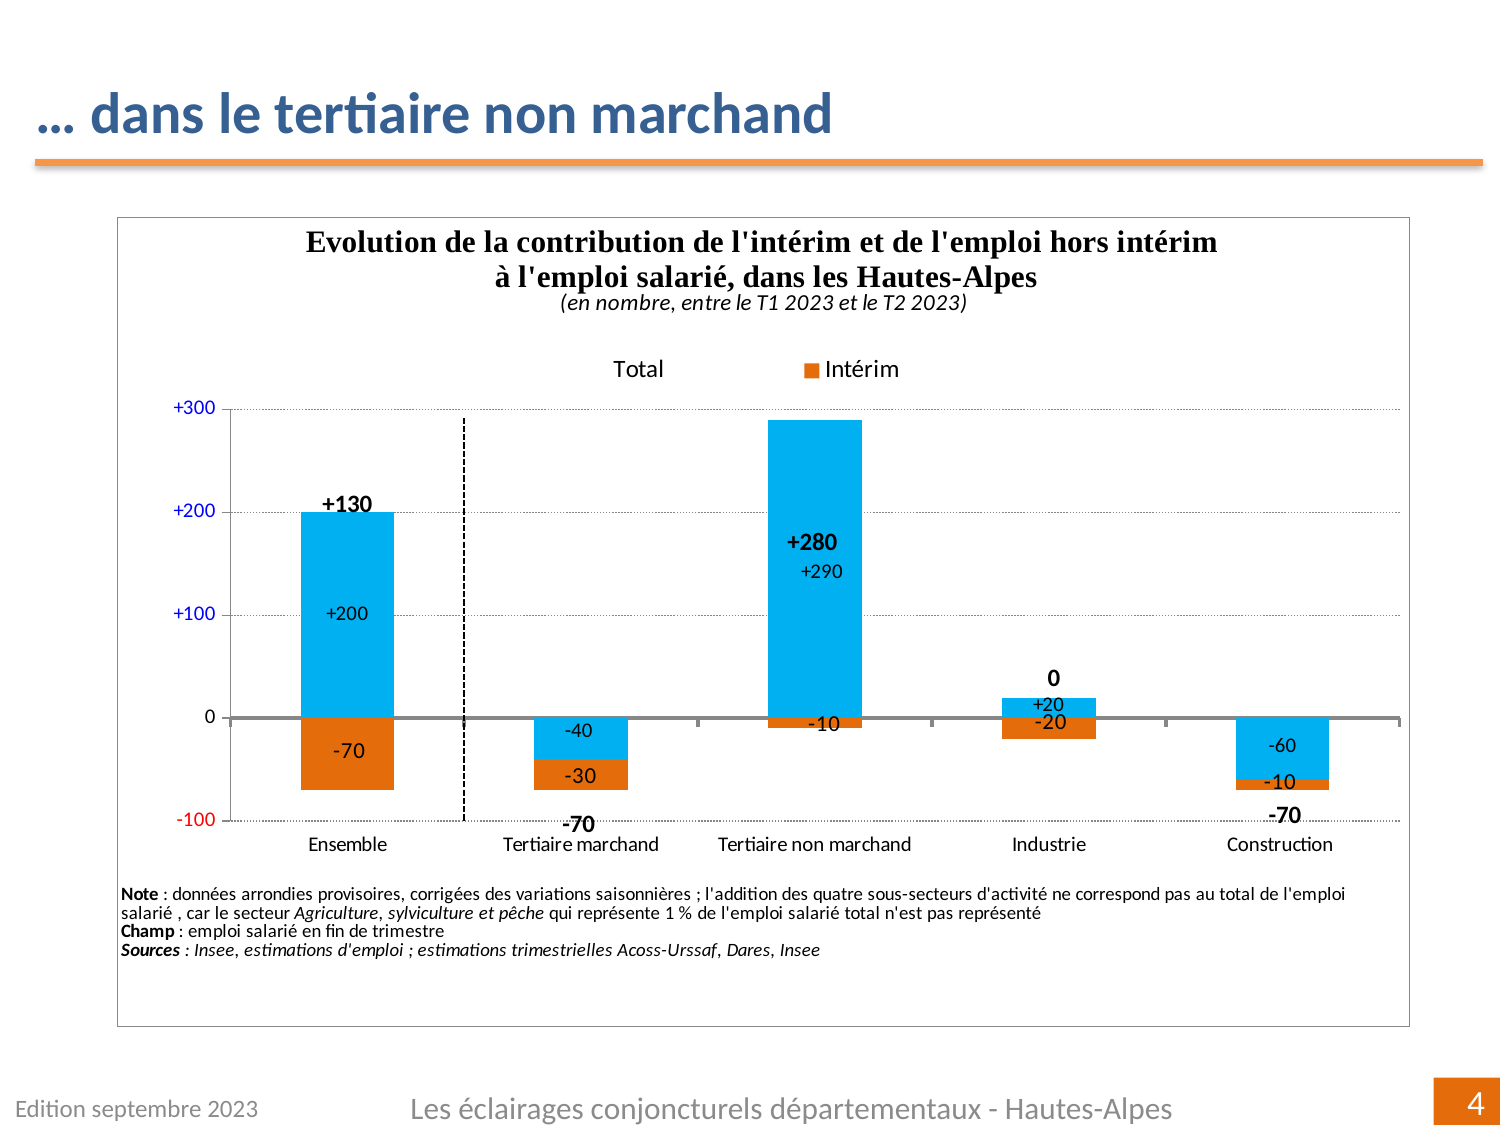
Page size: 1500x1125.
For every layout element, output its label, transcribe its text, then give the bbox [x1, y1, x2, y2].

slide_number Edition septembre 2023 [0, 1077, 350, 1125]
text_box … dans le tertiaire non marchand [20, 68, 1434, 153]
footer Les éclairages conjoncturels départementaux - Hautes-Alpes [379, 1077, 1205, 1125]
slide_number 4 [1433, 1077, 1500, 1125]
chart [117, 217, 1410, 1027]
